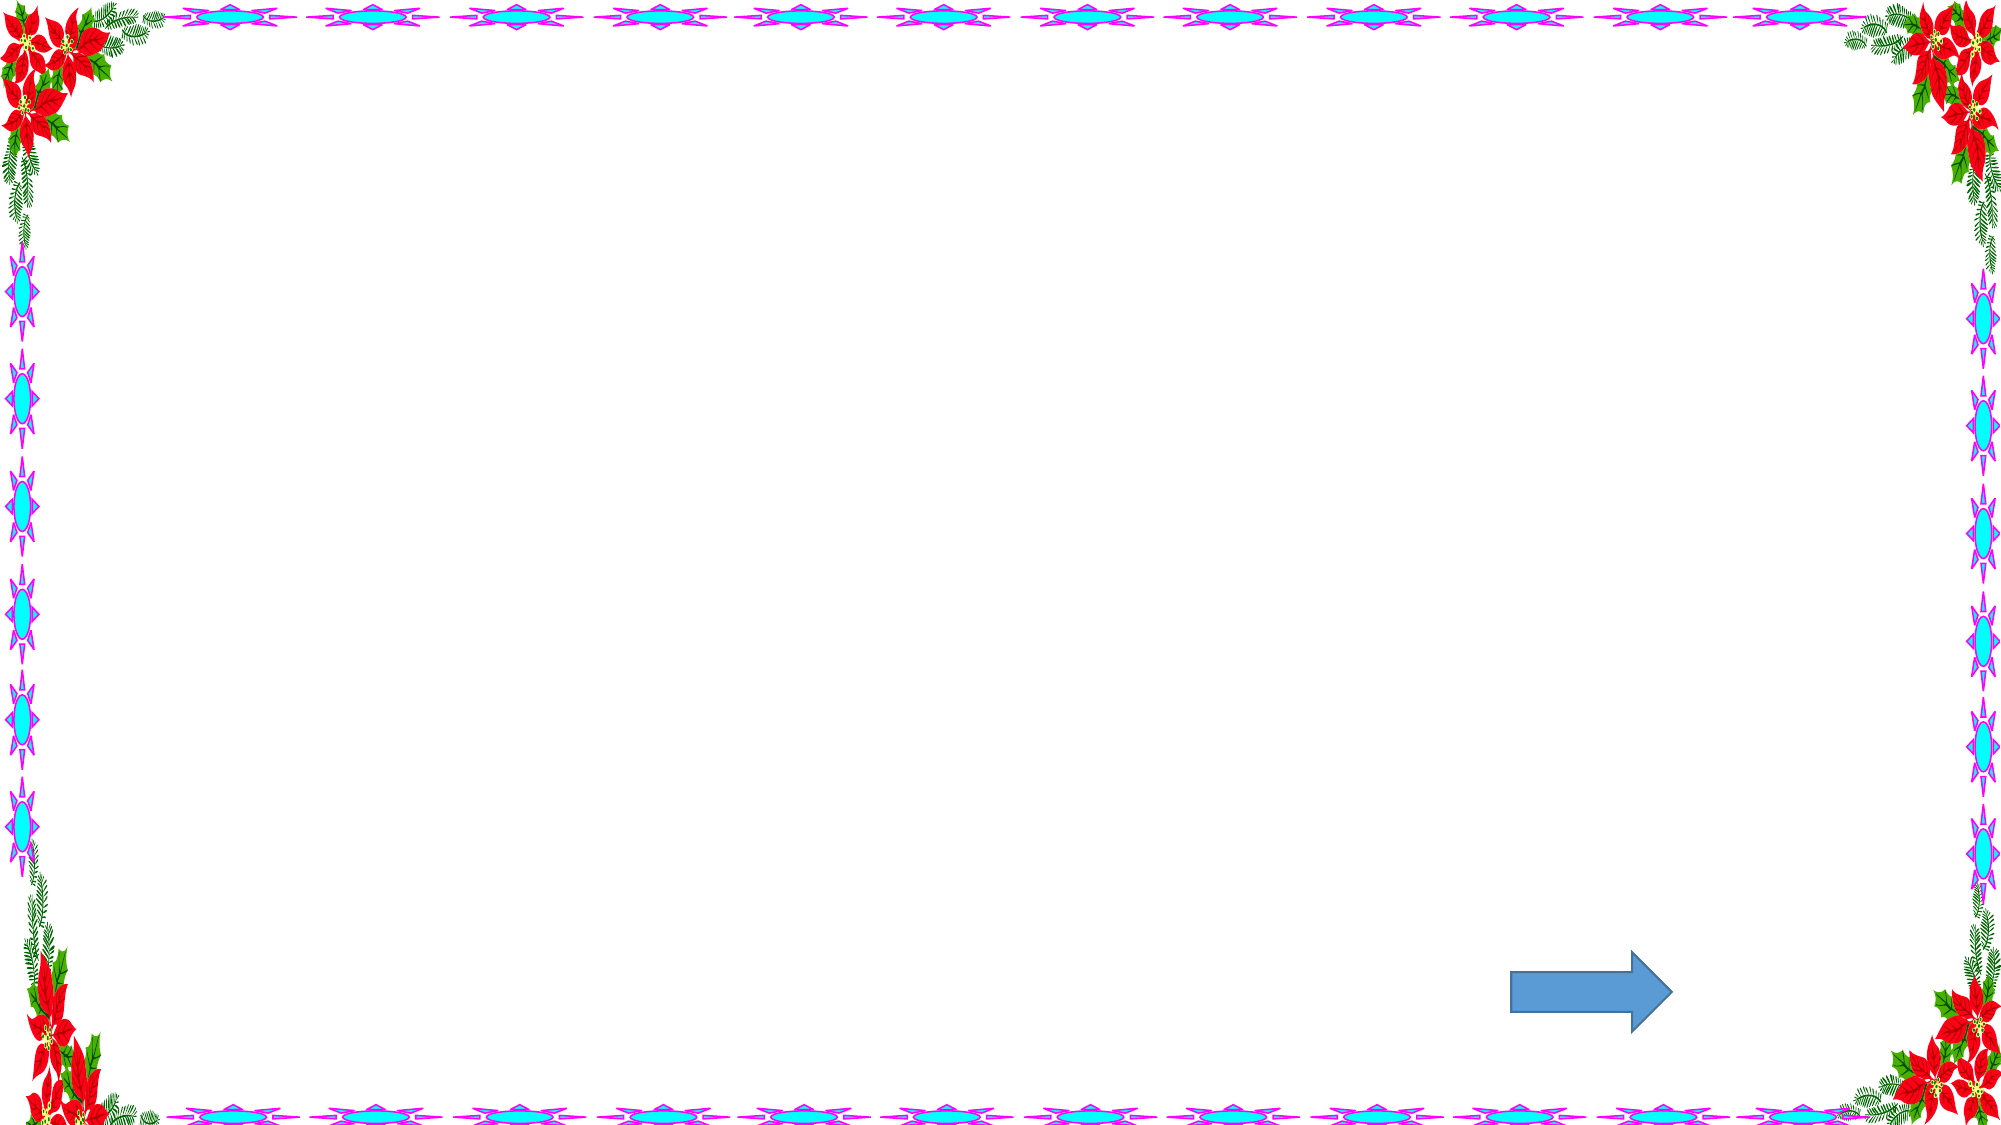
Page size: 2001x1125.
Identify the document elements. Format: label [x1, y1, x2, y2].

text_box [0, 0, 2000, 1125]
